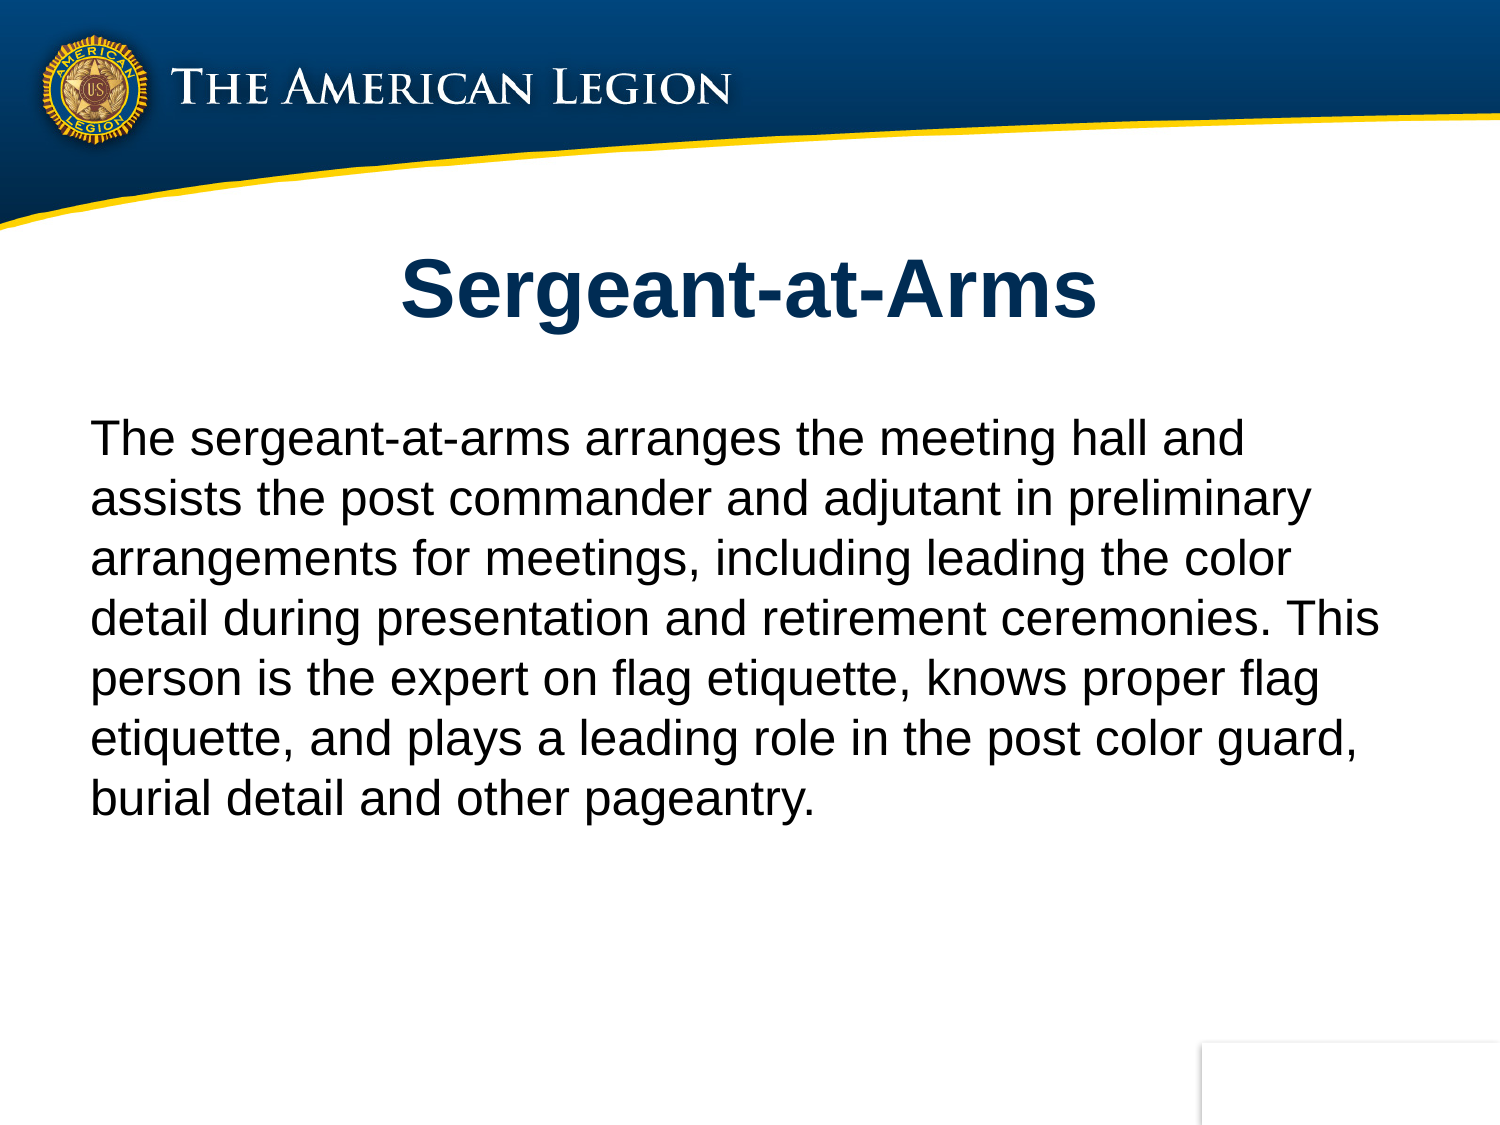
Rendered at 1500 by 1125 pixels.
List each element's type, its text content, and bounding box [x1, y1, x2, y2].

title Sergeant-at-Arms [75, 190, 1425, 379]
list The sergeant-at-arms arranges the meeting hall and assists the post commander and adjutant in preliminary arrangements for meetings, including leading the color detail during presentation and retirement ceremonies. This person is the expert on flag etiquette, knows proper flag etiquette, and plays a leading role in the post color guard, burial detail and other pageantry. [75, 397, 1425, 1005]
picture [0, 0, 1500, 1125]
